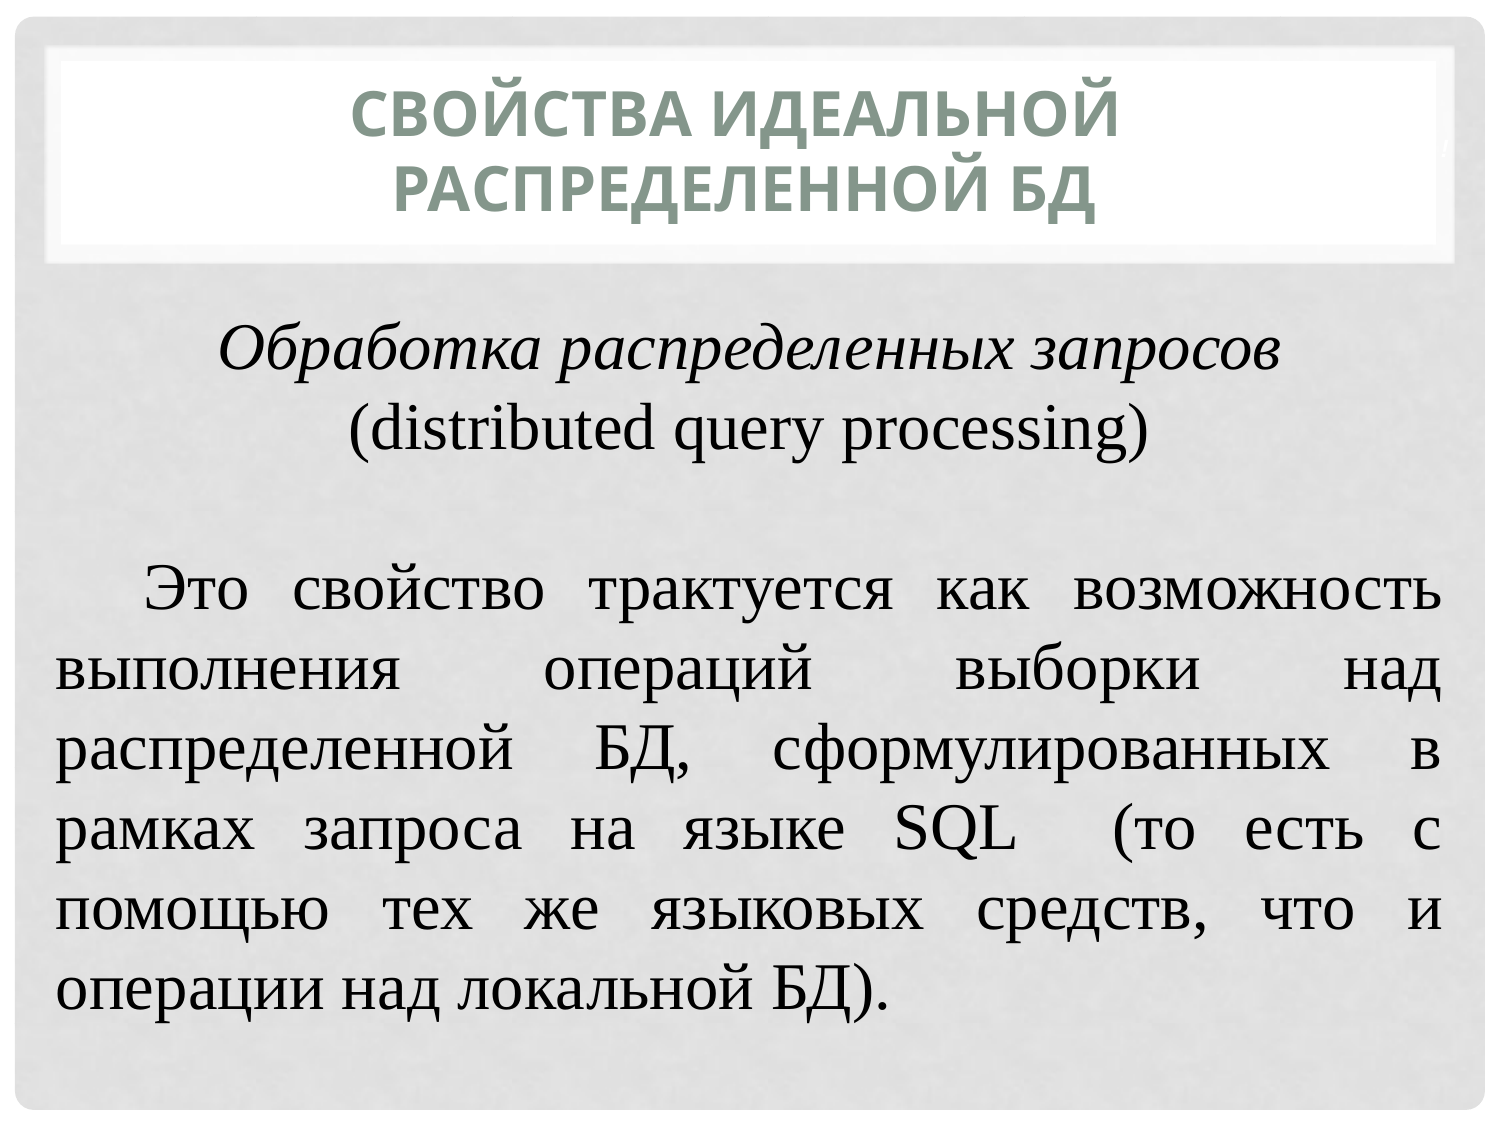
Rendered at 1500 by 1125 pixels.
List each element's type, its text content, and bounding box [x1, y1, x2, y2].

text_box Обработка распределенных запросов (distributed query processing) Это свойство трактуется как возможность выполнения операций выборки над распределенной БД, сформулированных в рамках запроса на языке SQL (то есть с помощью тех же языковых средств, что и операции над локальной БД). [41, 295, 1459, 1030]
text_box Свойства идеальной распределенной БД [53, 66, 1436, 231]
